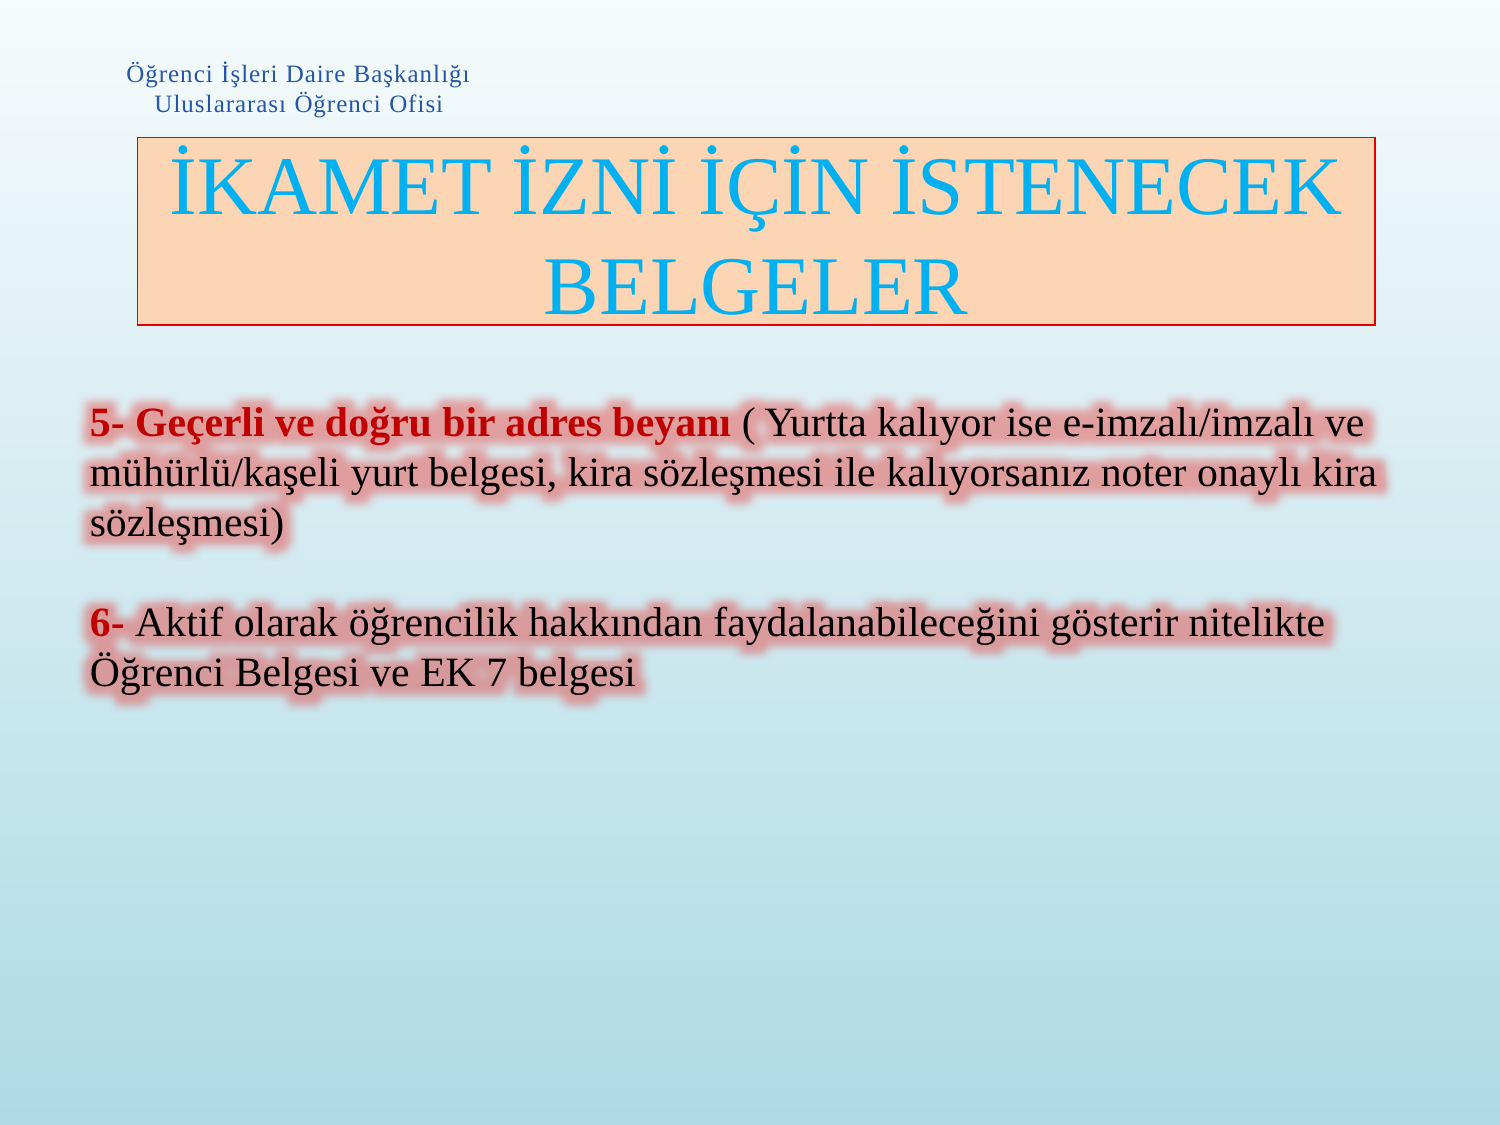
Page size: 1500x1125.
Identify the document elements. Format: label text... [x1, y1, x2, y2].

text_box 5- Geçerli ve doğru bir adres beyanı ( Yurtta kalıyor ise e-imzalı/imzalı ve mühürlü/kaşeli yurt belgesi, kira sözleşmesi ile kalıyorsanız noter onaylı kira sözleşmesi) 6- Aktif olarak öğrencilik hakkından faydalanabileceğini gösterir nitelikte Öğrenci Belgesi ve EK 7 belgesi [74, 387, 1425, 703]
text_box Öğrenci İşleri Daire Başkanlığı Uluslararası Öğrenci Ofisi [111, 49, 488, 125]
title İKAMET İZNİ İÇİN İSTENECEK BELGELER [137, 137, 1376, 326]
